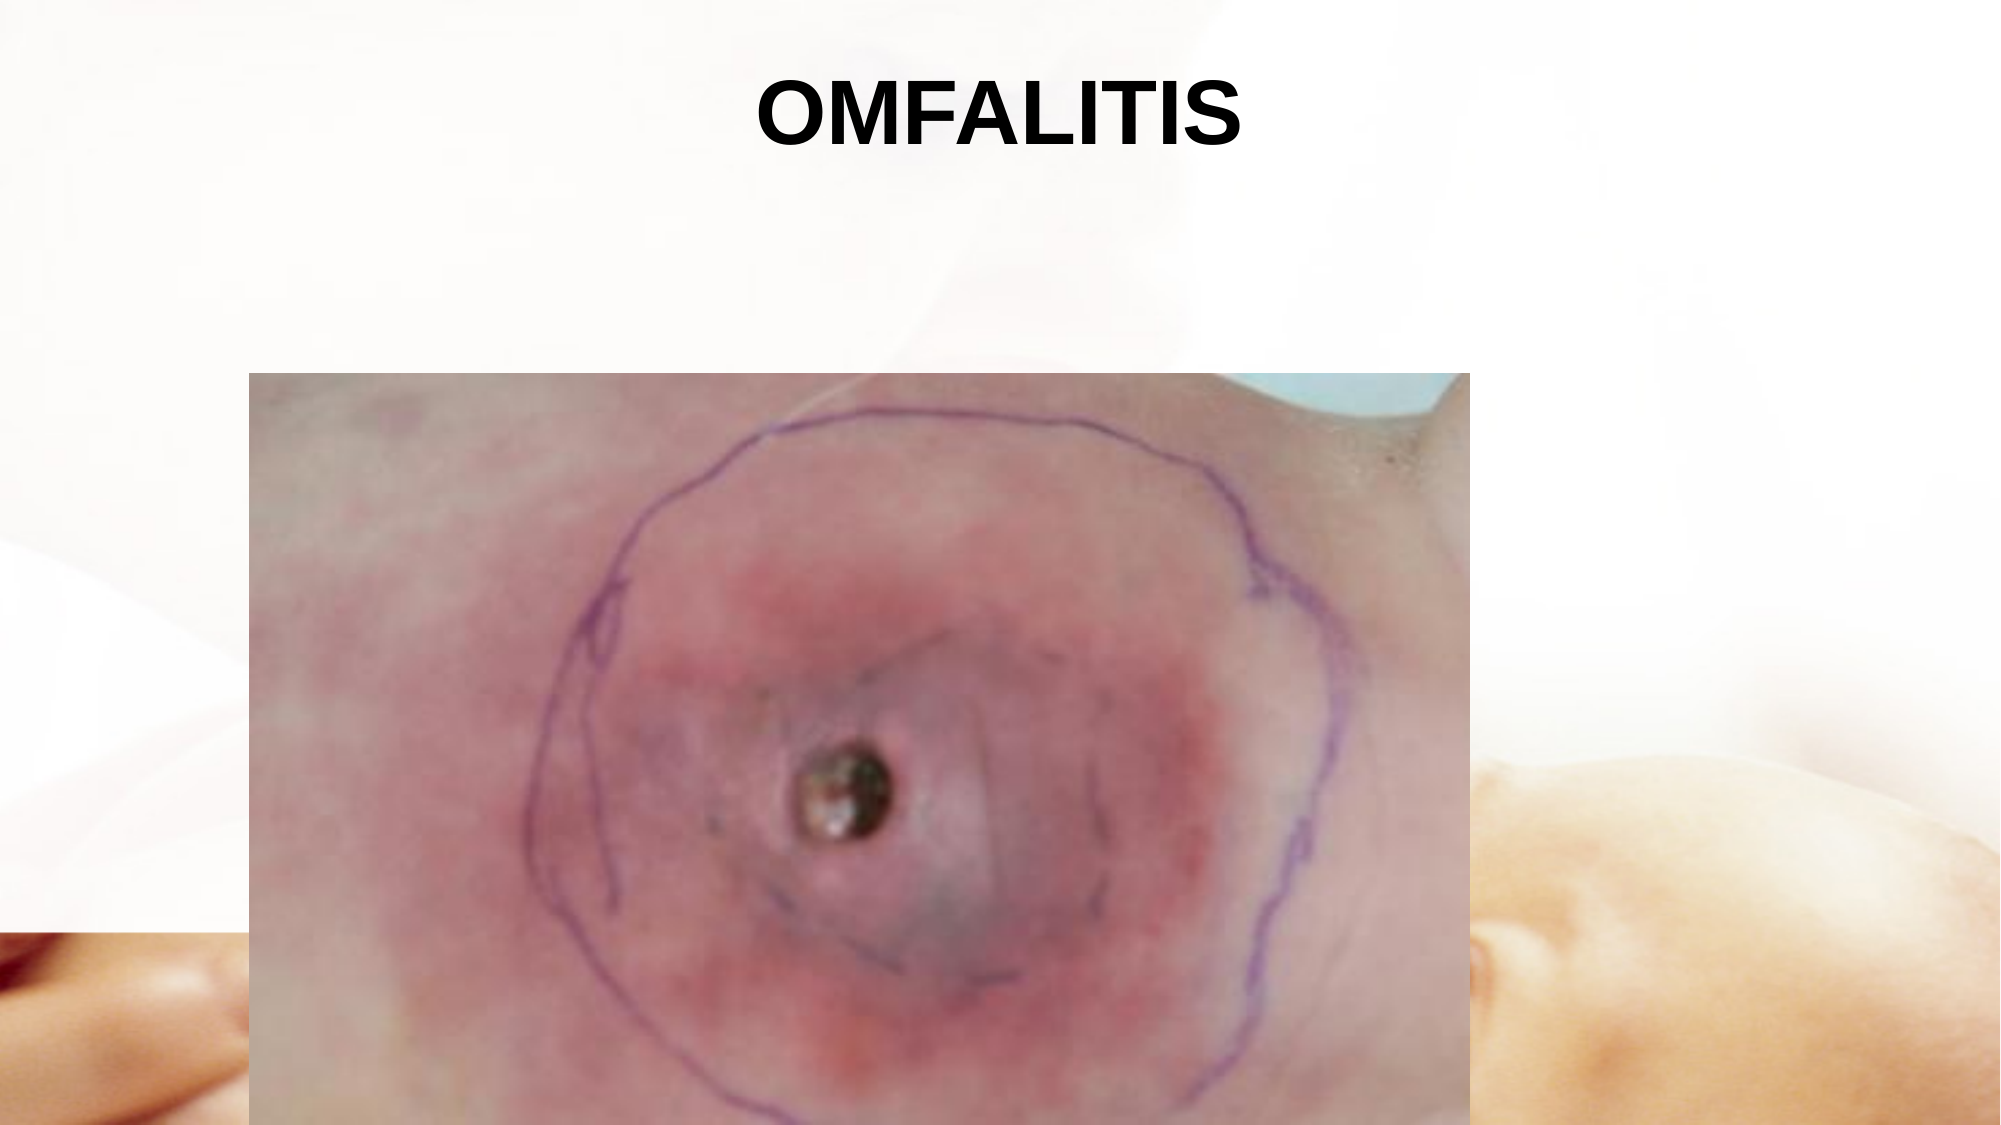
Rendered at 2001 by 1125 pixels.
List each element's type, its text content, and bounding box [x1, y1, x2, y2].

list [249, 373, 1470, 1125]
picture [0, 0, 2001, 1125]
title OMFALITIS [99, 45, 1900, 233]
